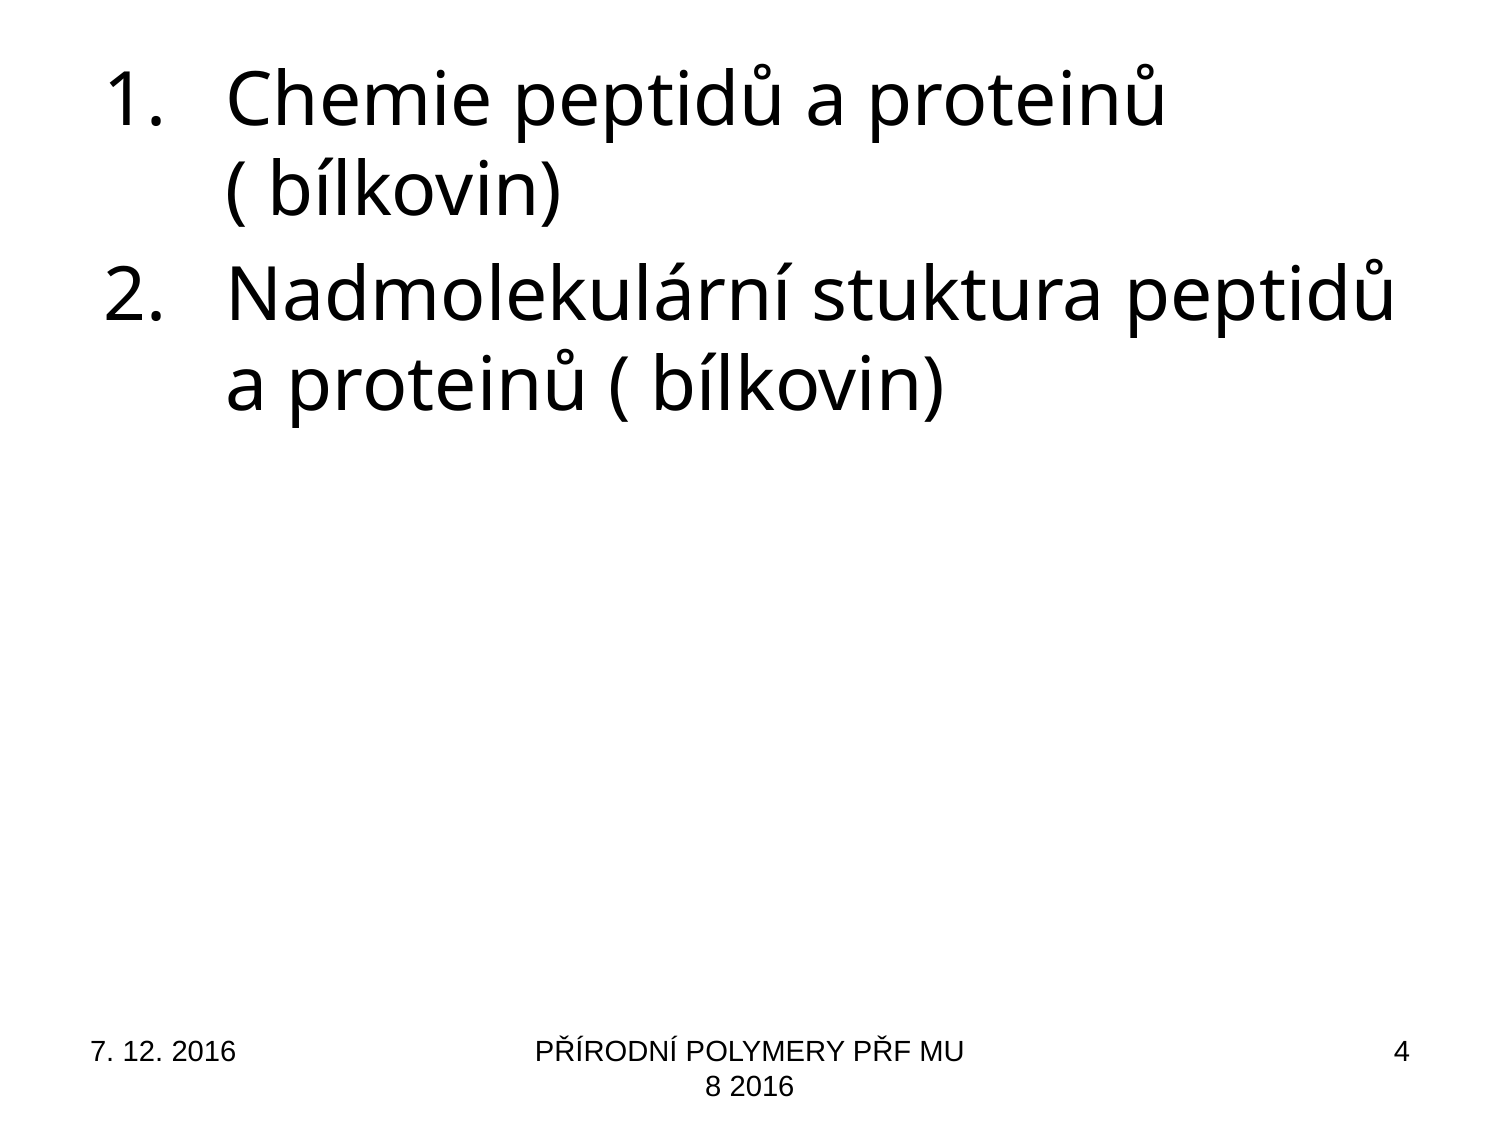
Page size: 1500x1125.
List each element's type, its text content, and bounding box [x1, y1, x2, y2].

list Chemie peptidů a proteinů ( bílkovin) Nadmolekulární stuktura peptidů a proteinů ( bílkovin) [88, 42, 1439, 1024]
footer PŘÍRODNÍ POLYMERY PŘF MU 8 2016 [512, 1024, 988, 1103]
slide_number 7. 12. 2016 [74, 1024, 426, 1103]
slide_number 4 [1074, 1024, 1426, 1103]
